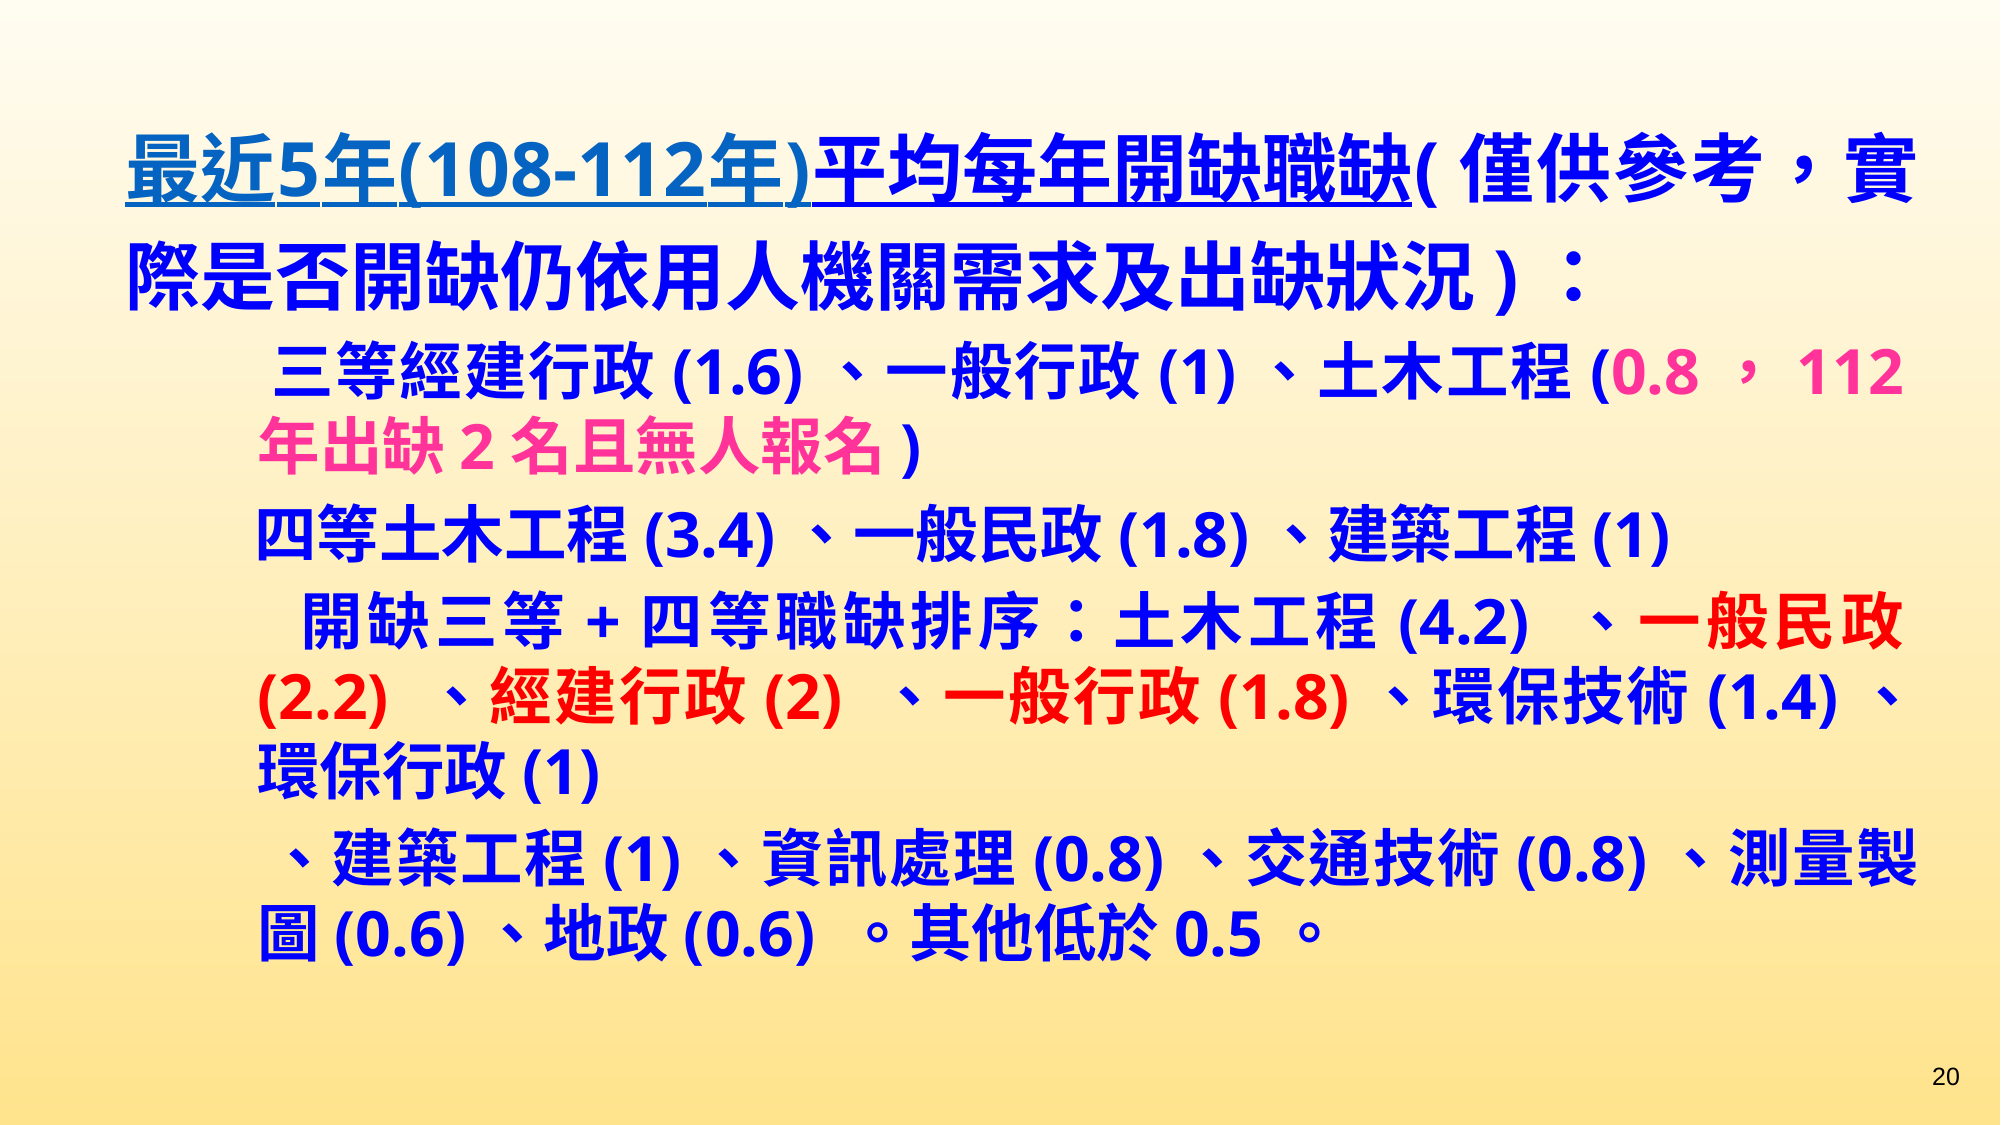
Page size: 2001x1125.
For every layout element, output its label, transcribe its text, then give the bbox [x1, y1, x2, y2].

slide_number 20 [1768, 1045, 1975, 1106]
text_box 最近5年(108-112年)平均每年開缺職缺(僅供參考，實際是否開缺仍依用人機關需求及出缺狀況)： 三等經建行政(1.6)、一般行政(1)、土木工程(0.8，112年出缺2名且無人報名) 四等土木工程(3.4)、一般民政(1.8)、建築工程(1) 開缺三等+四等職缺排序：土木工程(4.2) 、一般民政(2.2) 、經建行政(2) 、一般行政(1.8)、環保技術(1.4)、環保行政(1) 、建築工程(1)、資訊處理(0.8)、交通技術(0.8)、測量製圖(0.6)、地政(0.6) 。其他低於0.5。 [110, 113, 1934, 1090]
